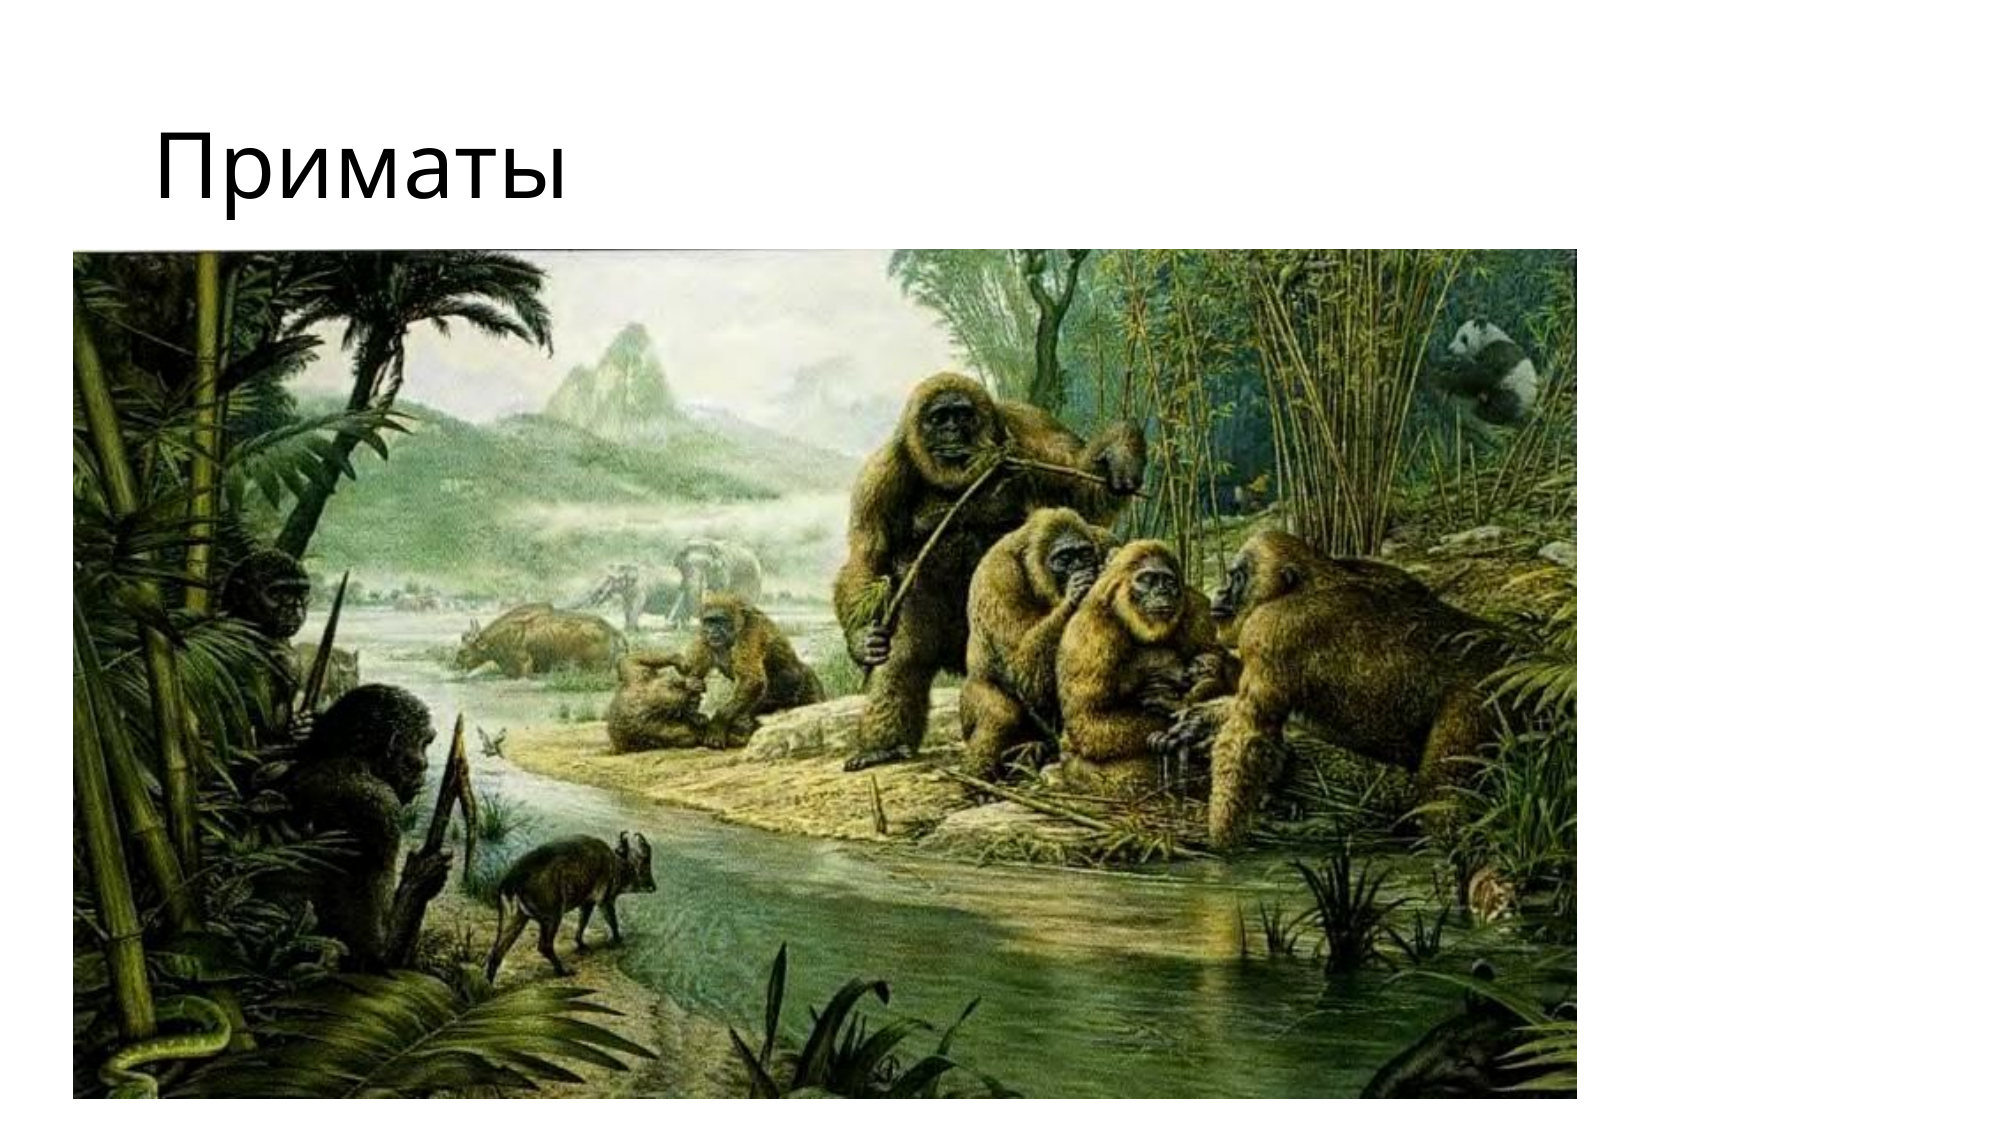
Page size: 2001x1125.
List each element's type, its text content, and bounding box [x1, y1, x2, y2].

title Приматы [137, 59, 1863, 278]
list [73, 249, 1577, 1099]
